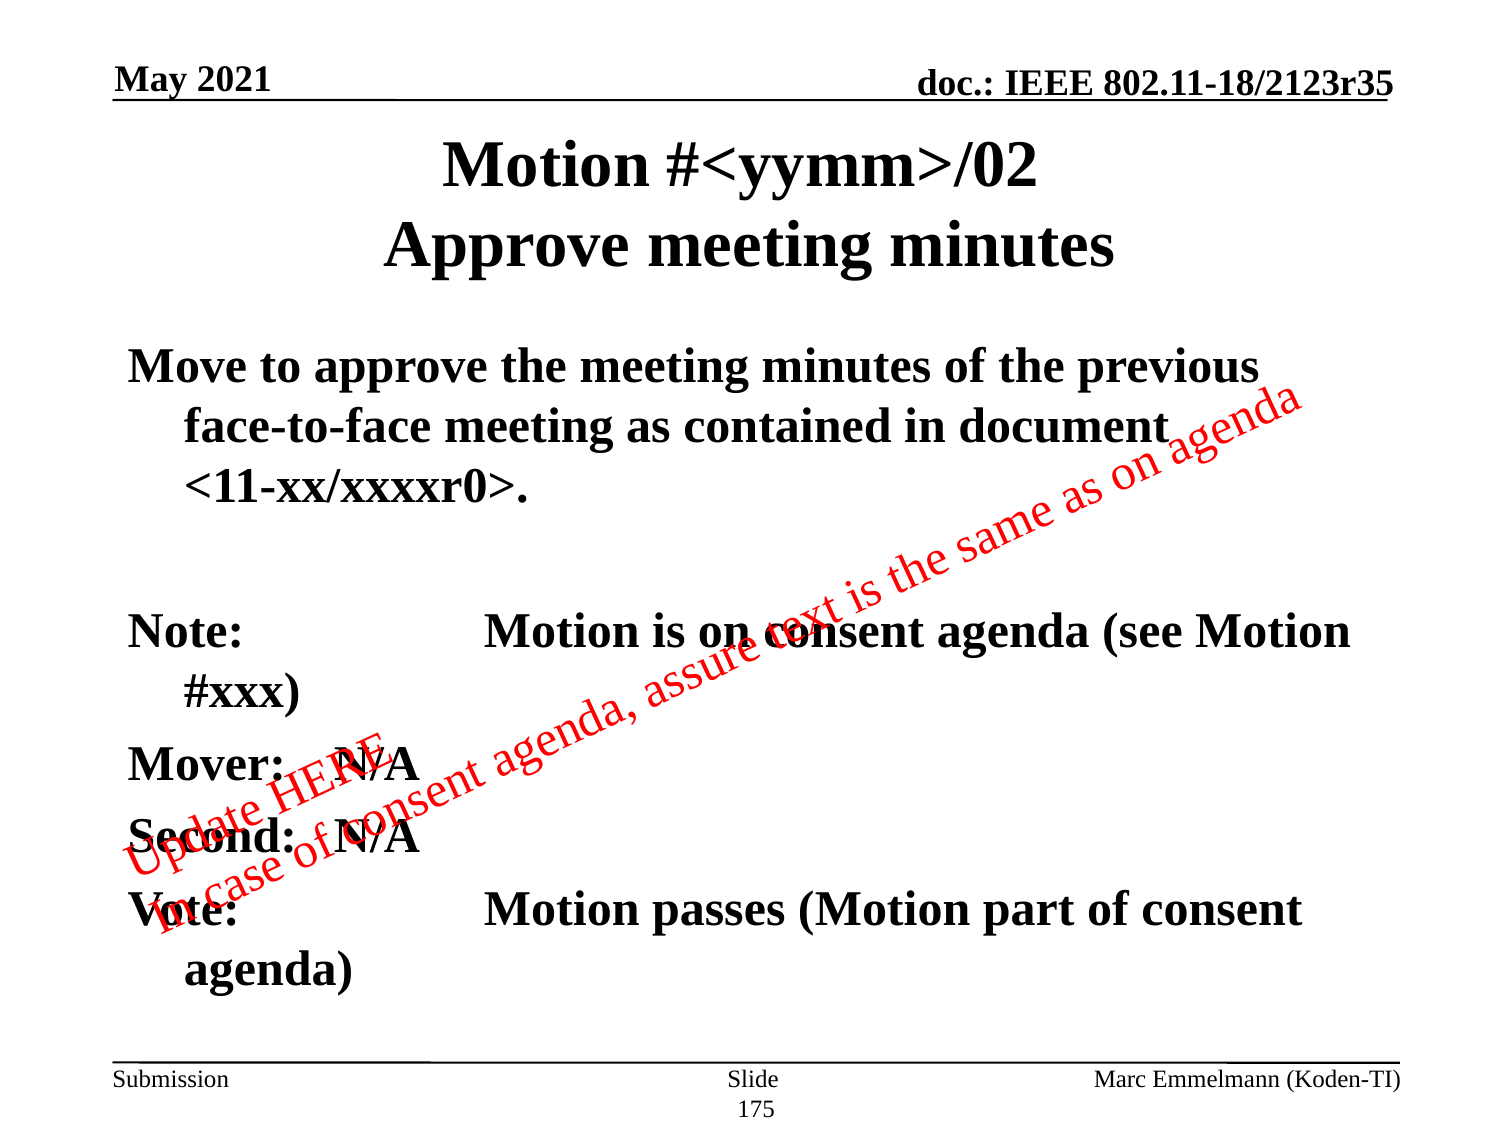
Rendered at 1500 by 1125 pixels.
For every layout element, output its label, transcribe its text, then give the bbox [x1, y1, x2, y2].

title Motion #<yymm>/02 Approve meeting minutes [112, 112, 1388, 288]
slide_number Slide 175 [712, 1061, 800, 1123]
footer Marc Emmelmann (Koden-TI) [878, 1061, 1402, 1093]
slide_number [114, 54, 423, 100]
text_box Update HERE In case of consent agenda, assure text is the same as on agenda [98, 292, 1324, 958]
list Move to approve the meeting minutes of the previous face-to-face meeting as contained in document <11-xx/xxxxr0>. Note: Motion is on consent agenda (see Motion #xxx) Mover: N/A Second: N/A Vote: Motion passes (Motion part of consent agenda) [112, 324, 1388, 1000]
